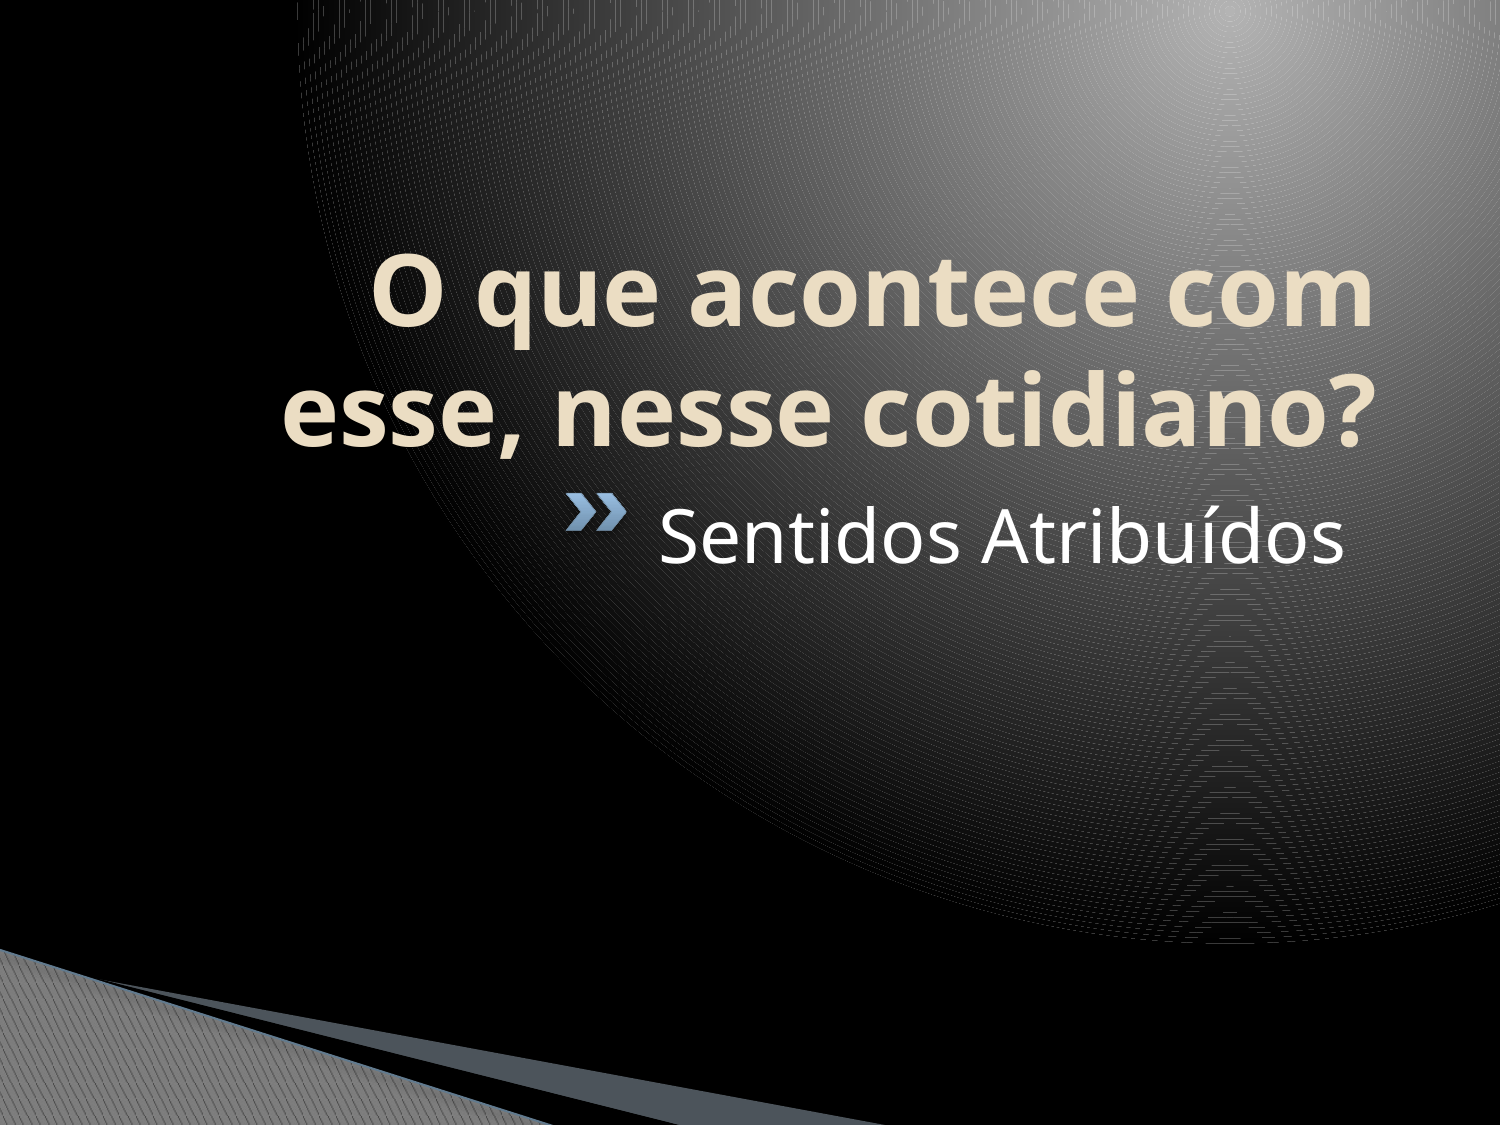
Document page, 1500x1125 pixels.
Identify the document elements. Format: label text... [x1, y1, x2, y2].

title O que acontece com esse, nesse cotidiano? [118, 173, 1394, 474]
picture [0, 952, 543, 1125]
list Sentidos Atribuídos [643, 480, 1394, 720]
